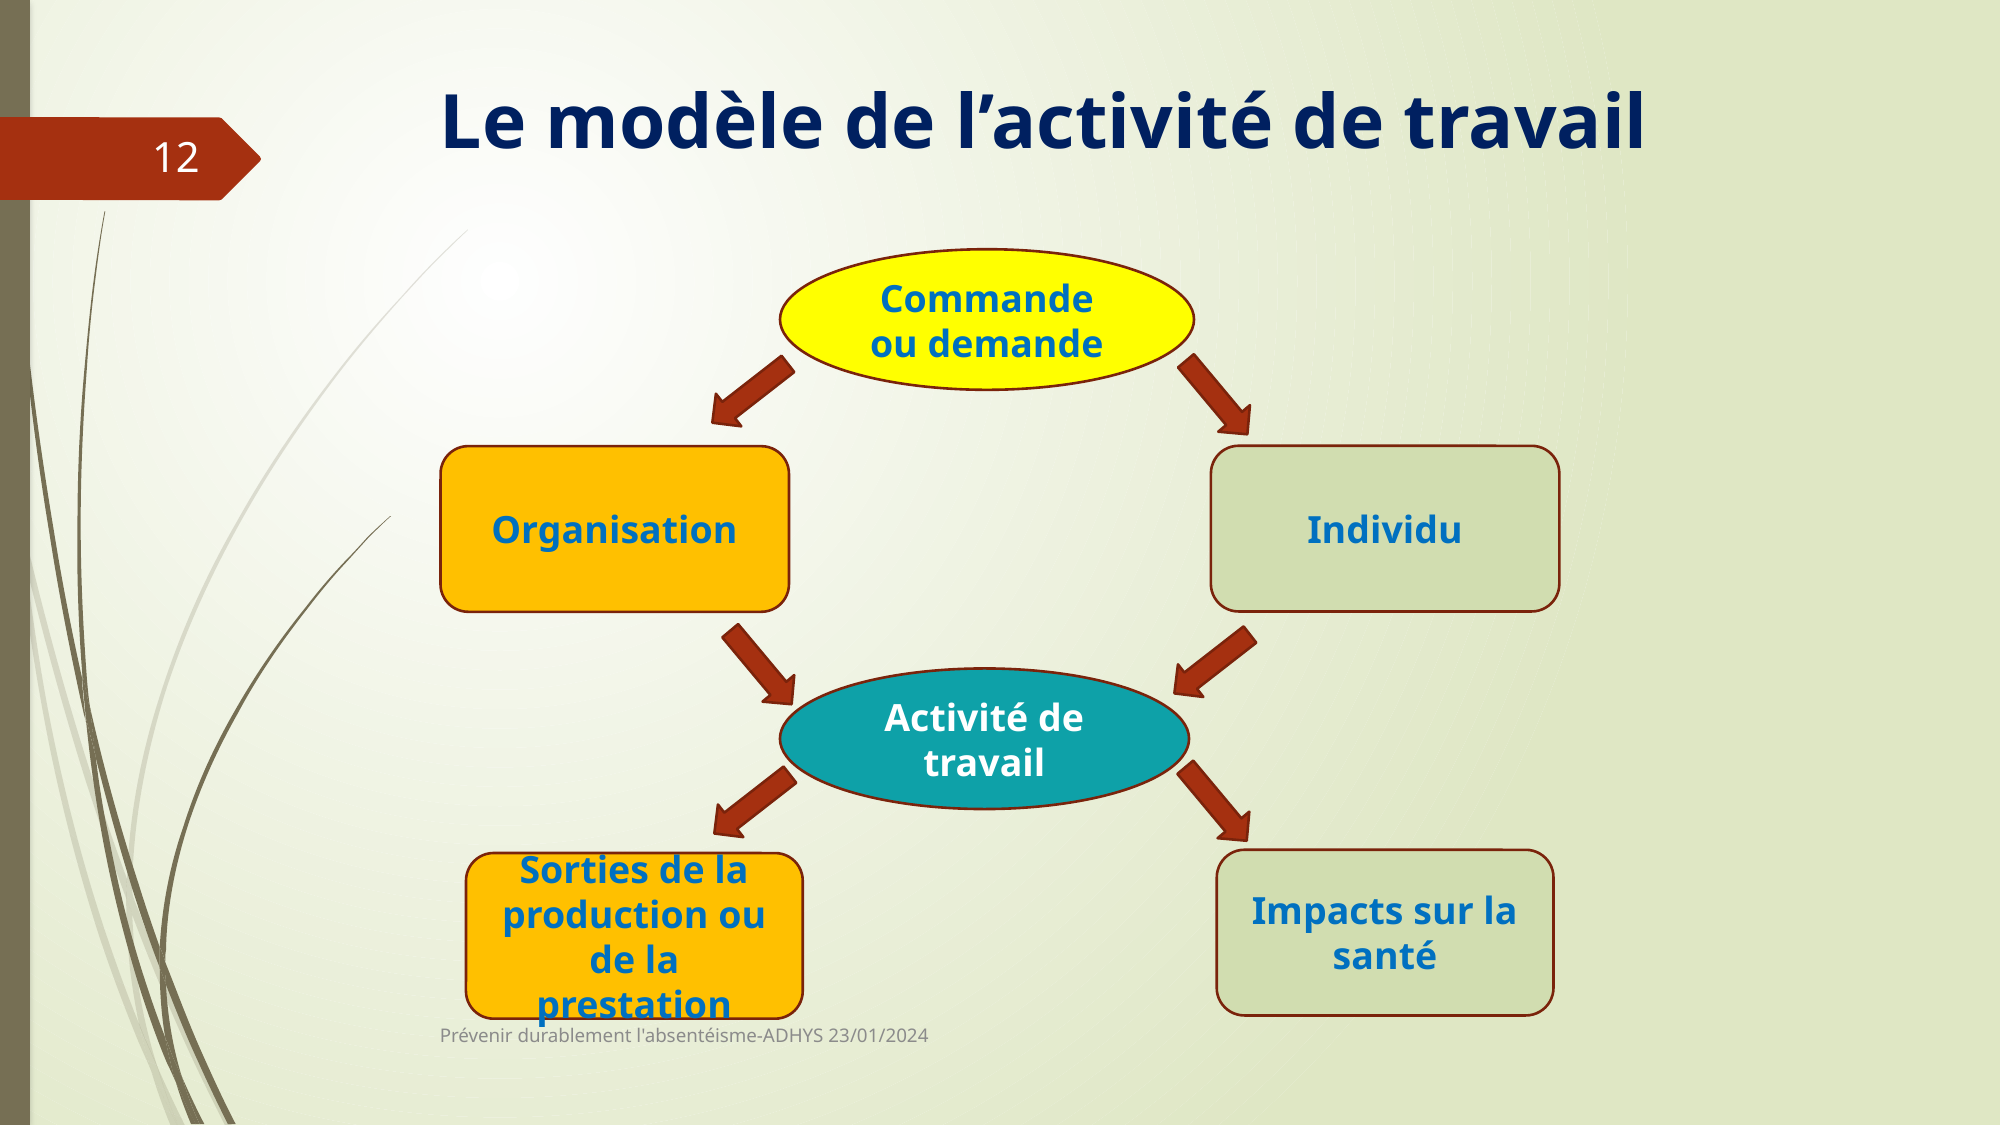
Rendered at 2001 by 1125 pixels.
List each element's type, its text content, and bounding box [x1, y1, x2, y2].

slide_number 12 [87, 129, 216, 190]
footer Prévenir durablement l'absentéisme-ADHYS 23/01/2024 [424, 1006, 1675, 1067]
title Le modèle de l’activité de travail [424, 65, 1877, 284]
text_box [440, 248, 1560, 1019]
